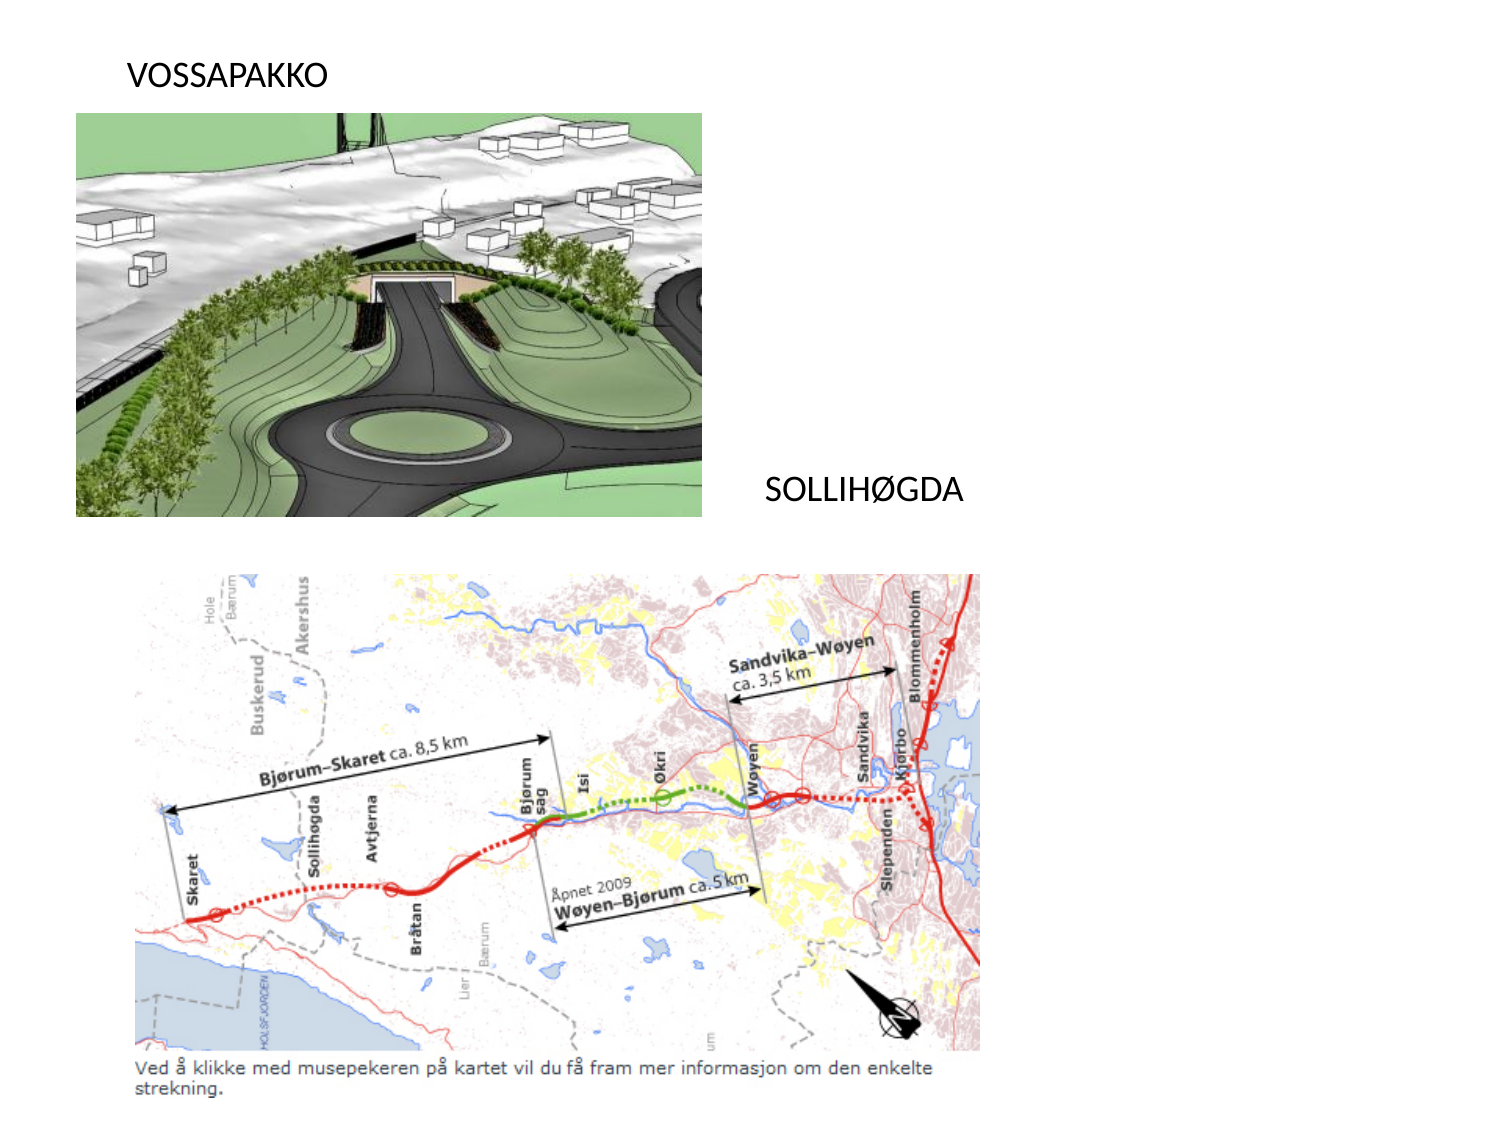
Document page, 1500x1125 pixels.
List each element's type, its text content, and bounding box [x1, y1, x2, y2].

text_box SOLLIHØGDA [749, 456, 1187, 516]
text_box VOSSAPAKKO [112, 42, 880, 103]
picture [135, 573, 980, 1098]
picture [76, 113, 703, 518]
